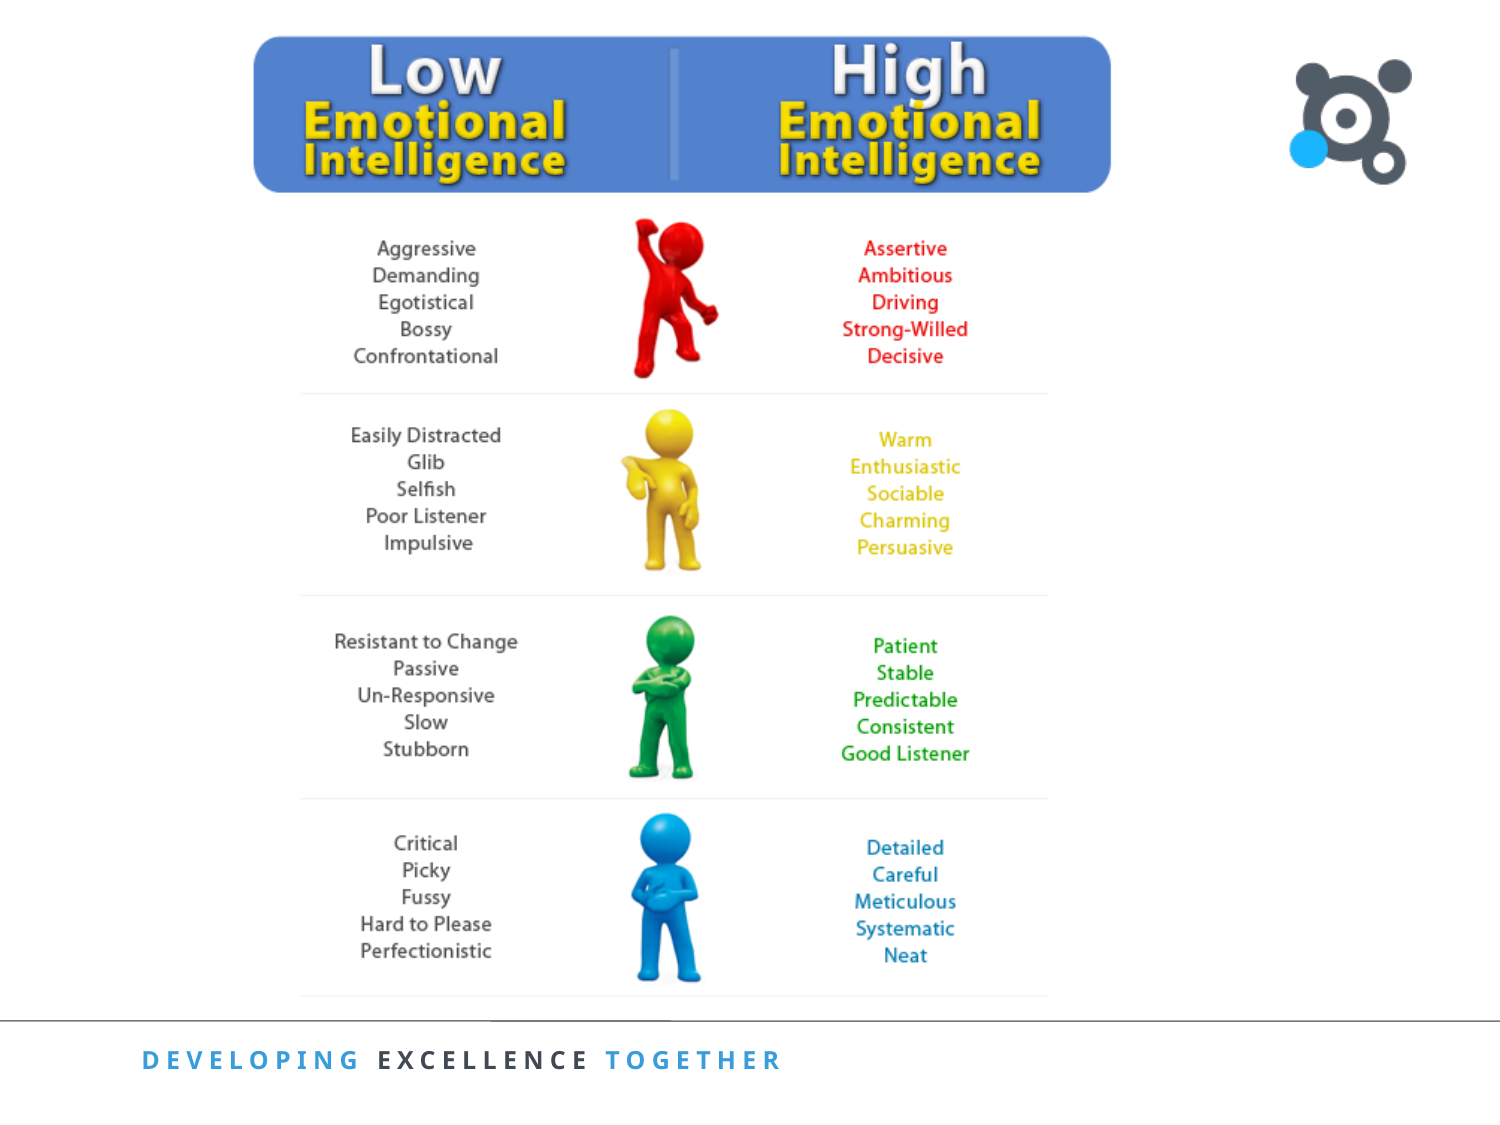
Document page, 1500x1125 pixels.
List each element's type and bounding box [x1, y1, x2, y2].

picture [1288, 58, 1412, 186]
list [226, 30, 1138, 1000]
